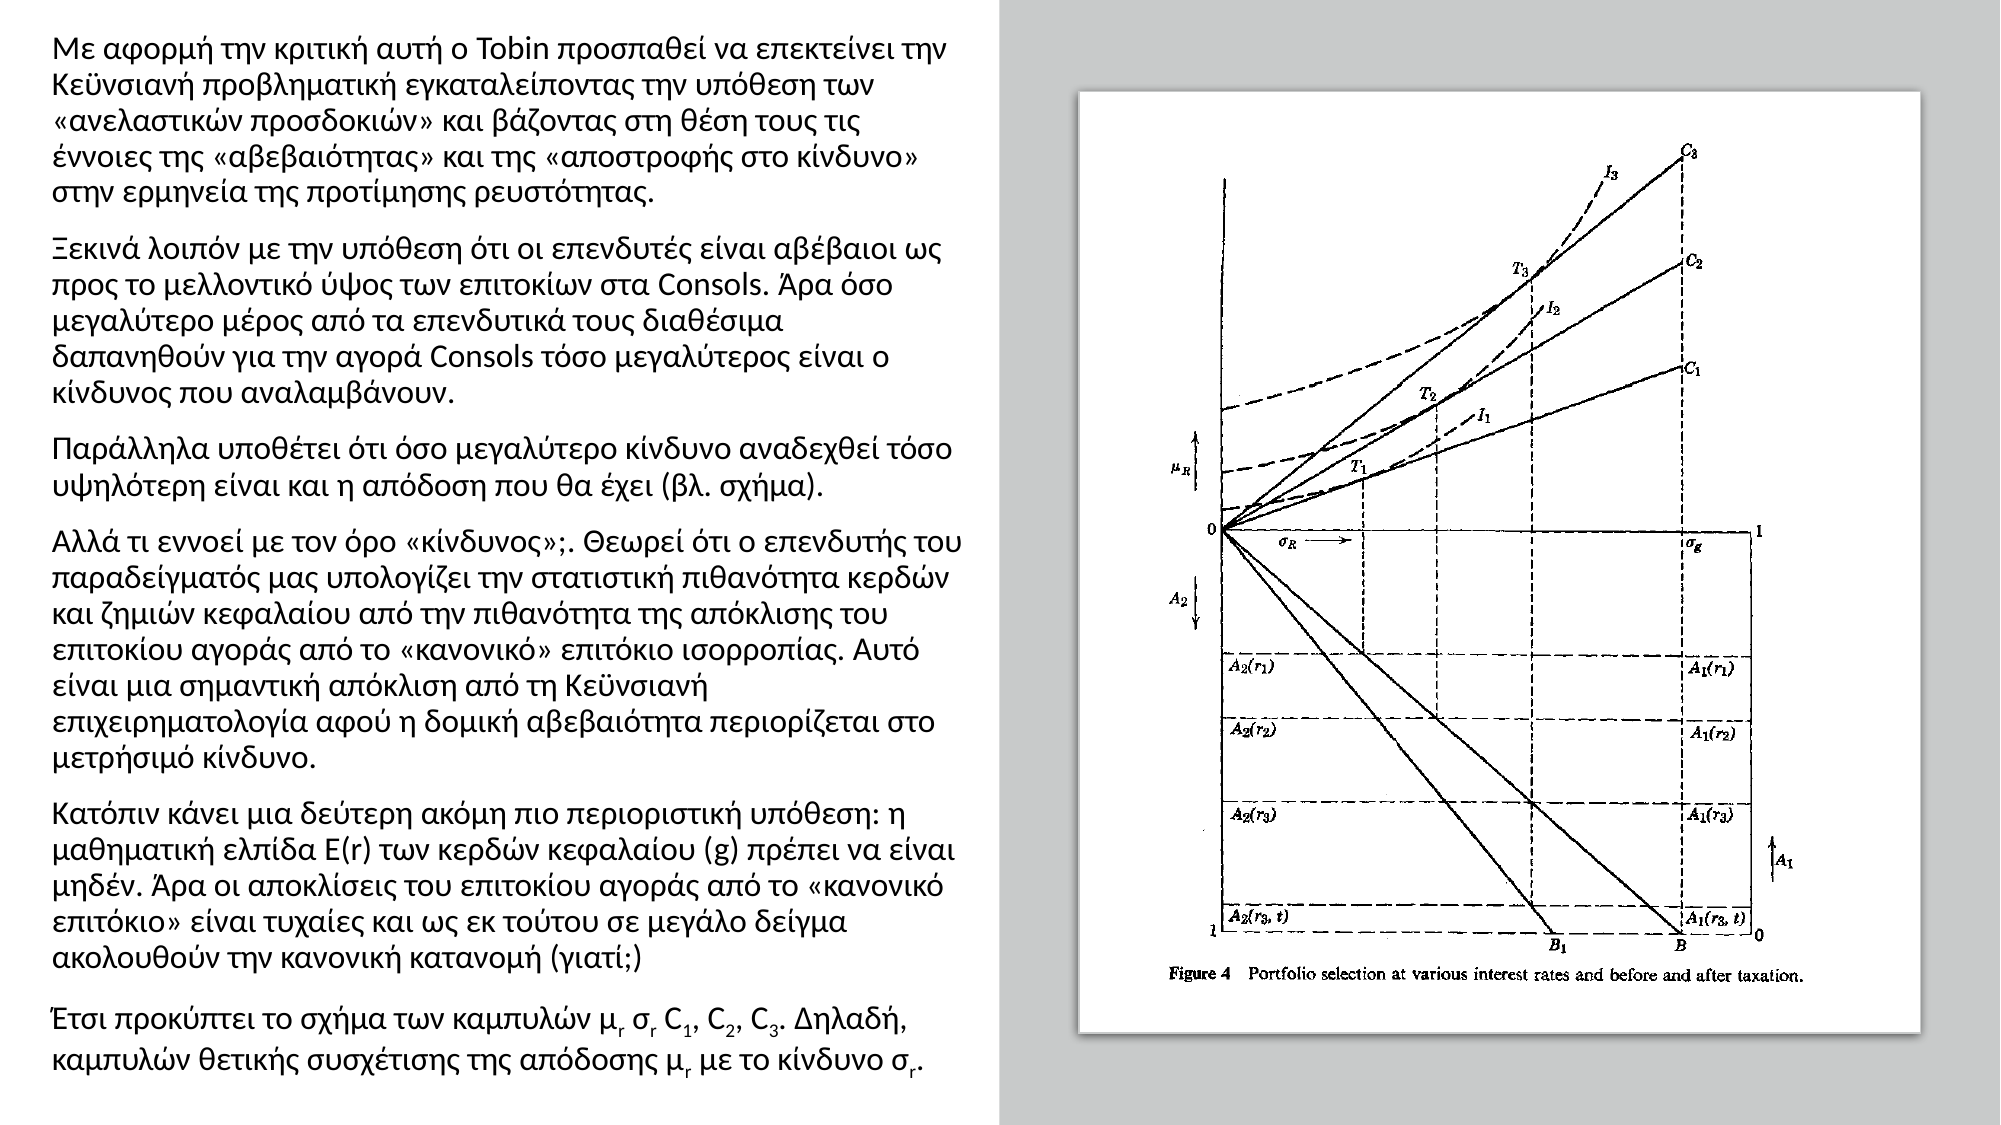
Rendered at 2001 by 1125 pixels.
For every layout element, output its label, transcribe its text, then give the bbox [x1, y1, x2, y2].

text_box [998, 0, 2000, 1125]
text_box [1078, 90, 1922, 1034]
list Με αφορμή την κριτική αυτή ο Tobin προσπαθεί να επεκτείνει την Κεϋνσιανή προβληματική εγκαταλείποντας την υπόθεση των «ανελαστικών προσδοκιών» και βάζοντας στη θέση τους τις έννοιες της «αβεβαιότητας» και της «αποστροφής στο κίνδυνο» στην ερμηνεία της προτίμησης ρευστότητας. Ξεκινά λοιπόν με την υπόθεση ότι οι επενδυτές είναι αβέβαιοι ως προς το μελλοντικό ύψος των επιτοκίων στα Consols. Άρα όσο μεγαλύτερο μέρος από τα επενδυτικά τους διαθέσιμα δαπανηθούν για την αγορά Consols τόσο μεγαλύτερος είναι ο κίνδυνος που αναλαμβάνουν. Παράλληλα υποθέτει ότι όσο μεγαλύτερο κίνδυνο αναδεχθεί τόσο υψηλότερη είναι και η απόδοση που θα έχει (βλ. σχήμα). Αλλά τι εννοεί με τον όρο «κίνδυνος»;. Θεωρεί ότι ο επενδυτής του παραδείγματός μας υπολογίζει την στατιστική πιθανότητα κερδών και ζημιών κεφαλαίου από την πιθανότητα της απόκλισης του επιτοκίου αγοράς από το «κανονικό» επιτόκιο ισορροπίας. Αυτό είναι μια σημαντική απόκλιση από τη Κεϋνσιανή επιχειρηματολογία αφού η δομική αβεβαιότητα περιορίζεται στο μετρήσιμό κίνδυνο. Κατόπιν κάνει μια δεύτερη ακόμη πιο περιοριστική υπόθεση: η μαθηματική ελπίδα E(r) των κερδών κεφαλαίου (g) πρέπει να είναι μηδέν. Άρα οι αποκλίσεις του επιτοκίου αγοράς από το «κανονικό επιτόκιο» είναι τυχαίες και ως εκ τούτου σε μεγάλο δείγμα ακολουθούν την κανονική κατανομή (γιατί;) Έτσι προκύπτει το σχήμα των καμπυλών μr σr C1, C2, C3. Δηλαδή, καμπυλών θετικής συσχέτισης της απόδοσης μr με το κίνδυνο σr. [36, 23, 981, 1104]
picture [1150, 136, 1849, 988]
